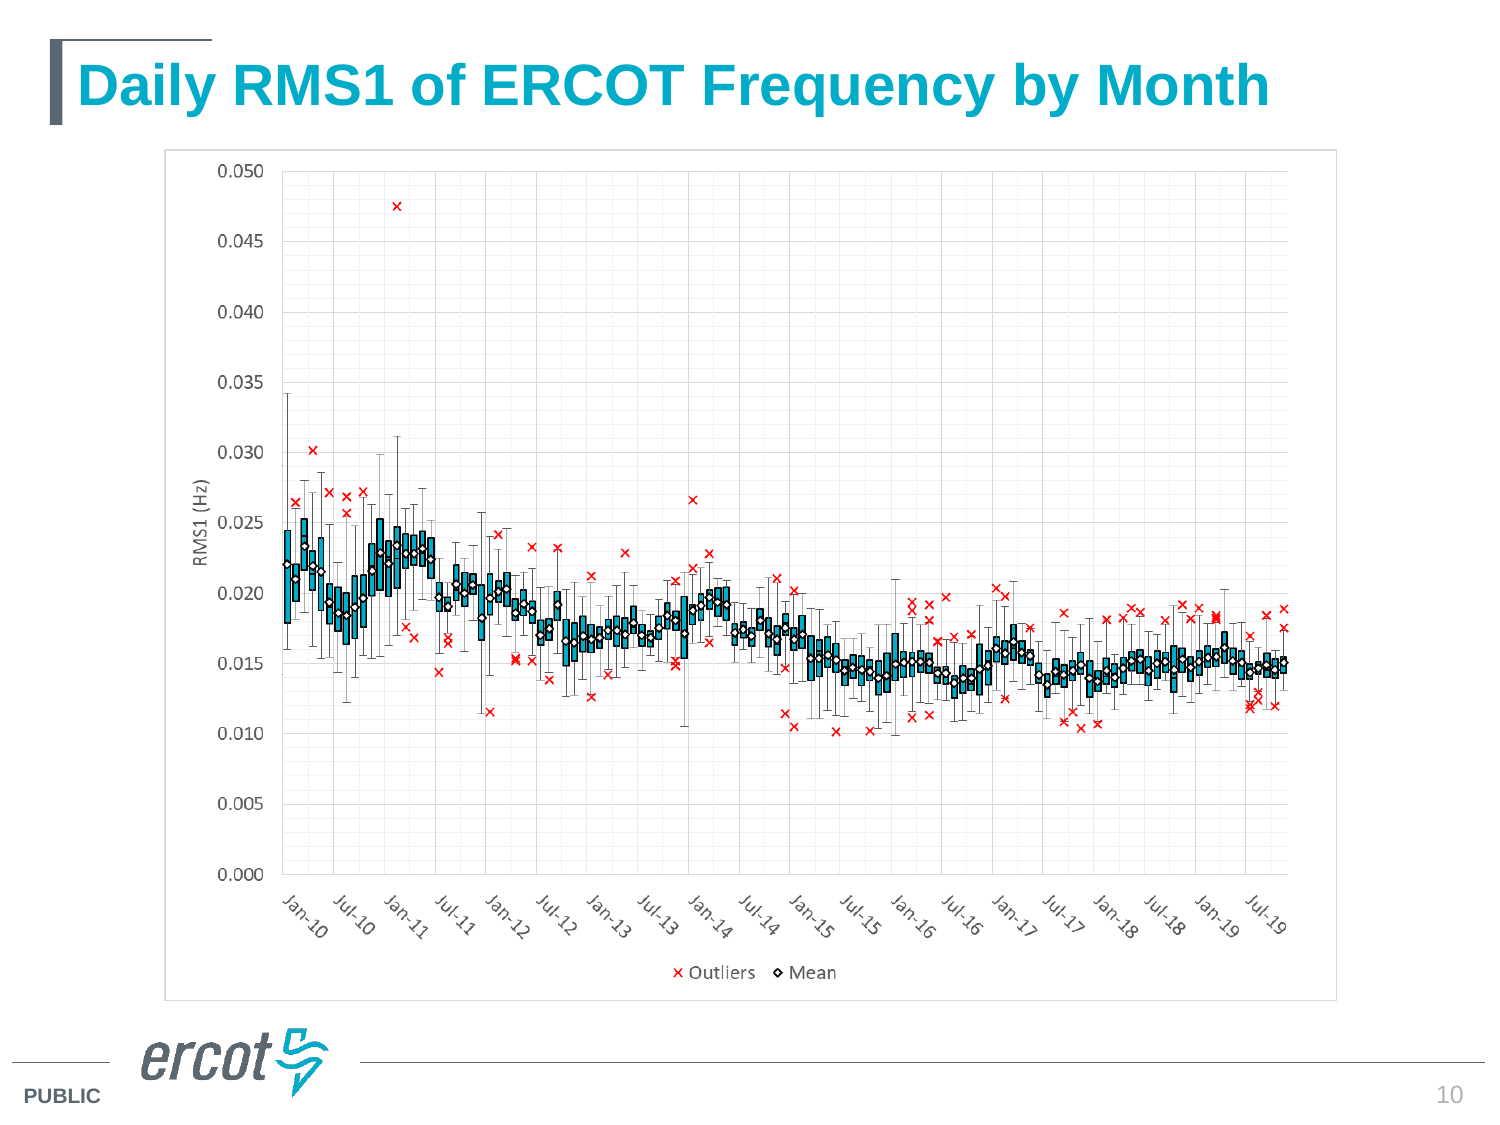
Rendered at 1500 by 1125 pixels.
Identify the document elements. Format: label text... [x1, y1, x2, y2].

slide_number 10 [1412, 1076, 1488, 1112]
picture [164, 149, 1337, 1001]
picture [137, 1024, 332, 1100]
title Daily RMS1 of ERCOT Frequency by Month [62, 39, 1450, 125]
